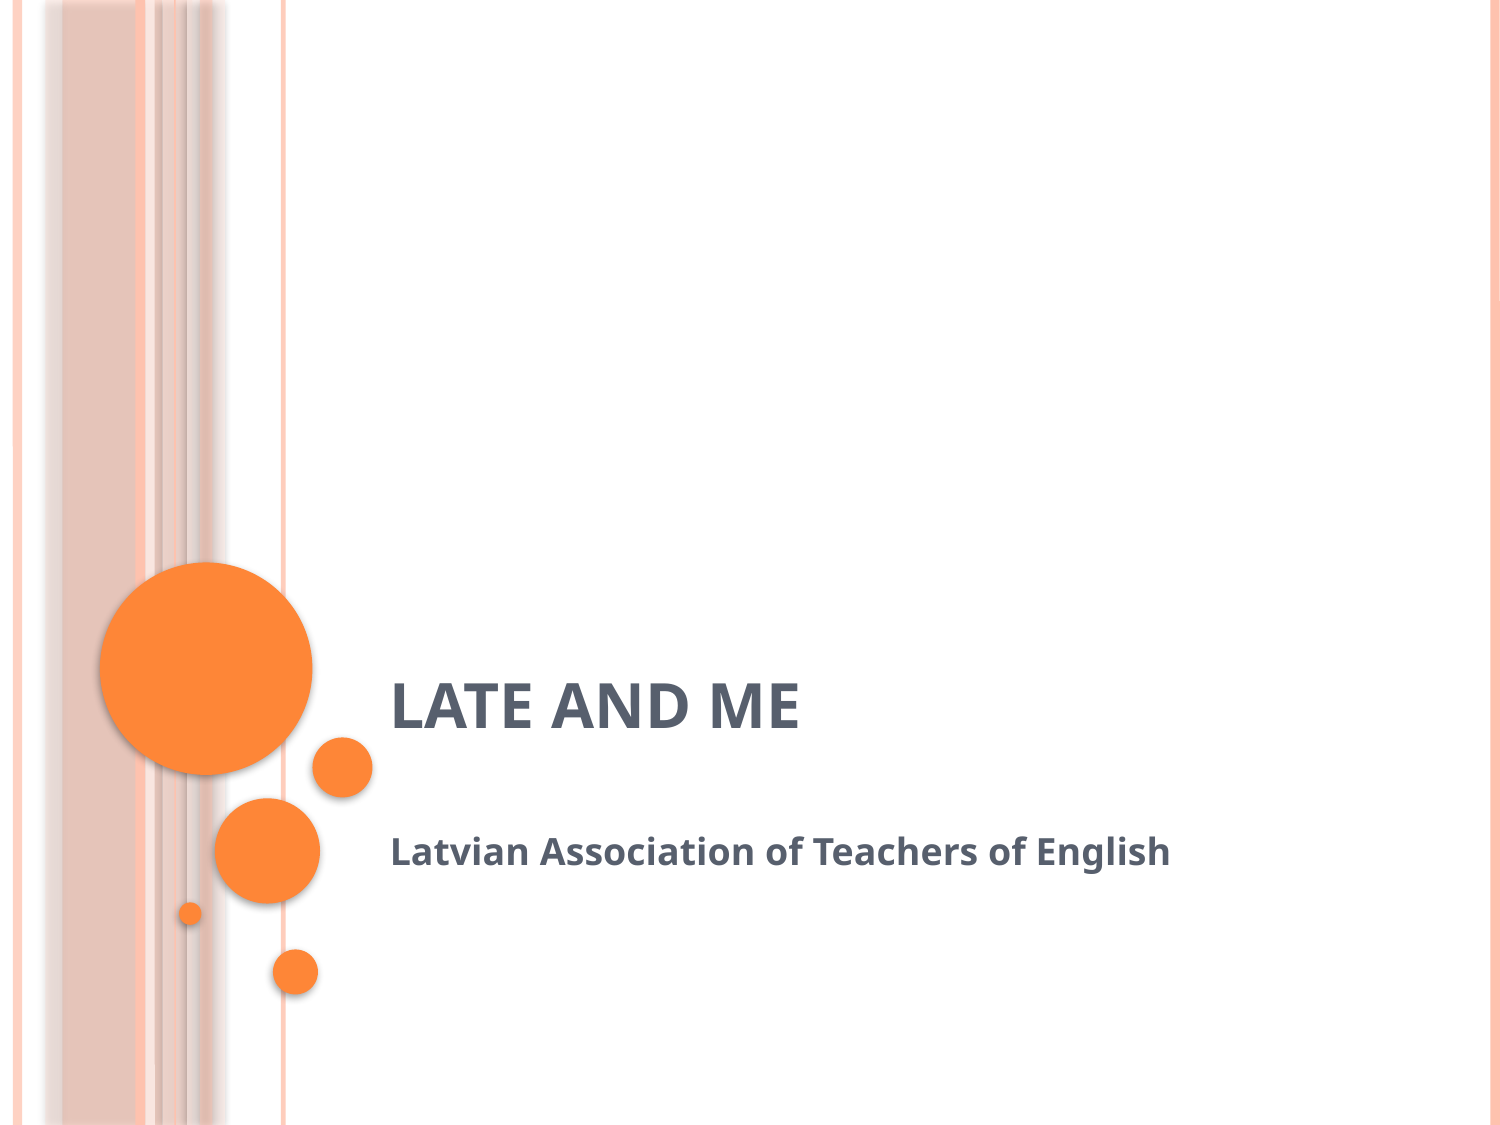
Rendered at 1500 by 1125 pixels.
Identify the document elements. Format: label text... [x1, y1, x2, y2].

title LATE and me [375, 512, 1388, 820]
subtitle Latvian Association of Teachers of English [375, 820, 1388, 1046]
